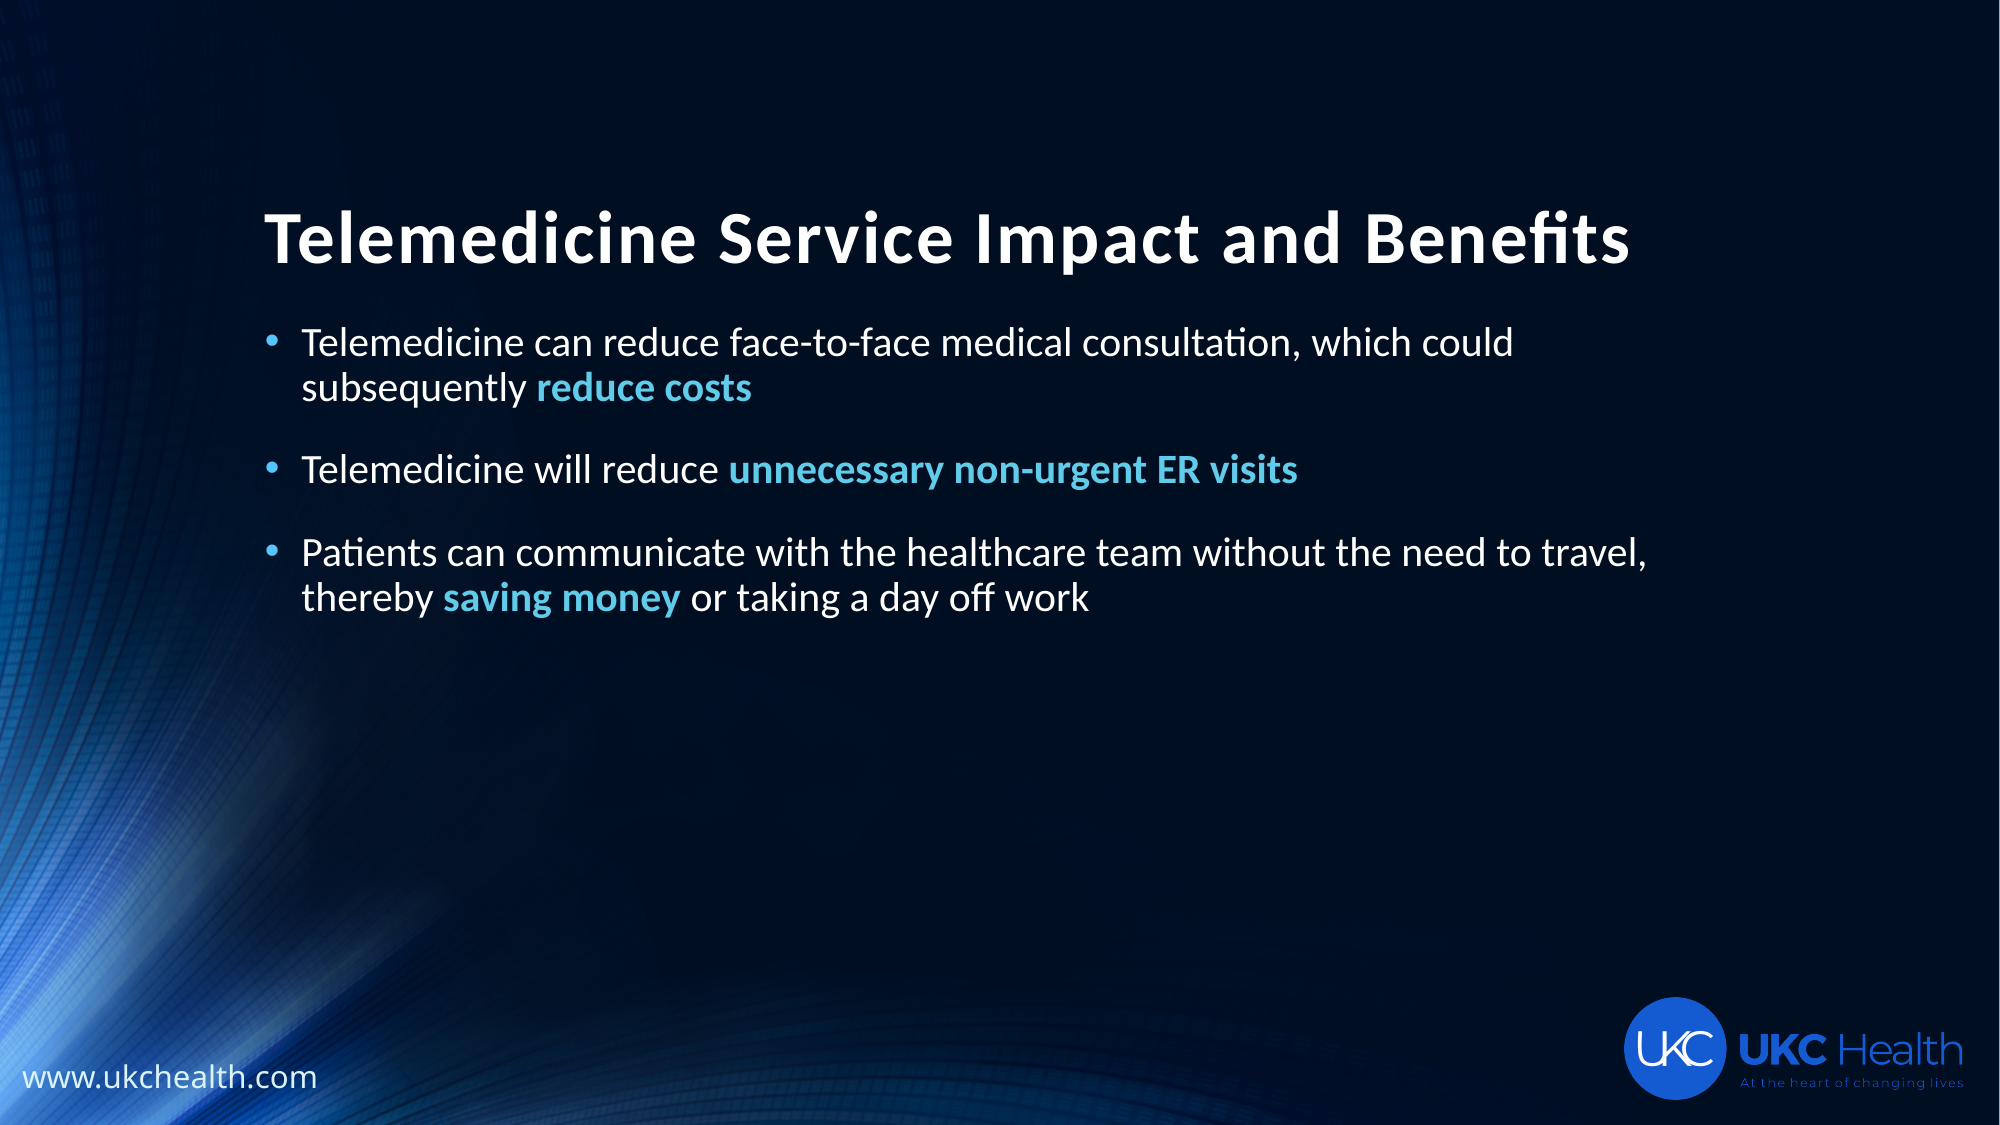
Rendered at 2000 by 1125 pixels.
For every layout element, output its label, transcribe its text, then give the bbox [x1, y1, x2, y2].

title Telemedicine Service Impact and Benefits [249, 62, 1750, 288]
picture [0, 0, 2000, 1125]
list Telemedicine can reduce face-to-face medical consultation, which could subsequently reduce costs Telemedicine will reduce unnecessary non-urgent ER visits Patients can communicate with the healthcare team without the need to travel, thereby saving money or taking a day off work [249, 312, 1749, 988]
text_box www.ukchealth.com [2, 1046, 339, 1105]
